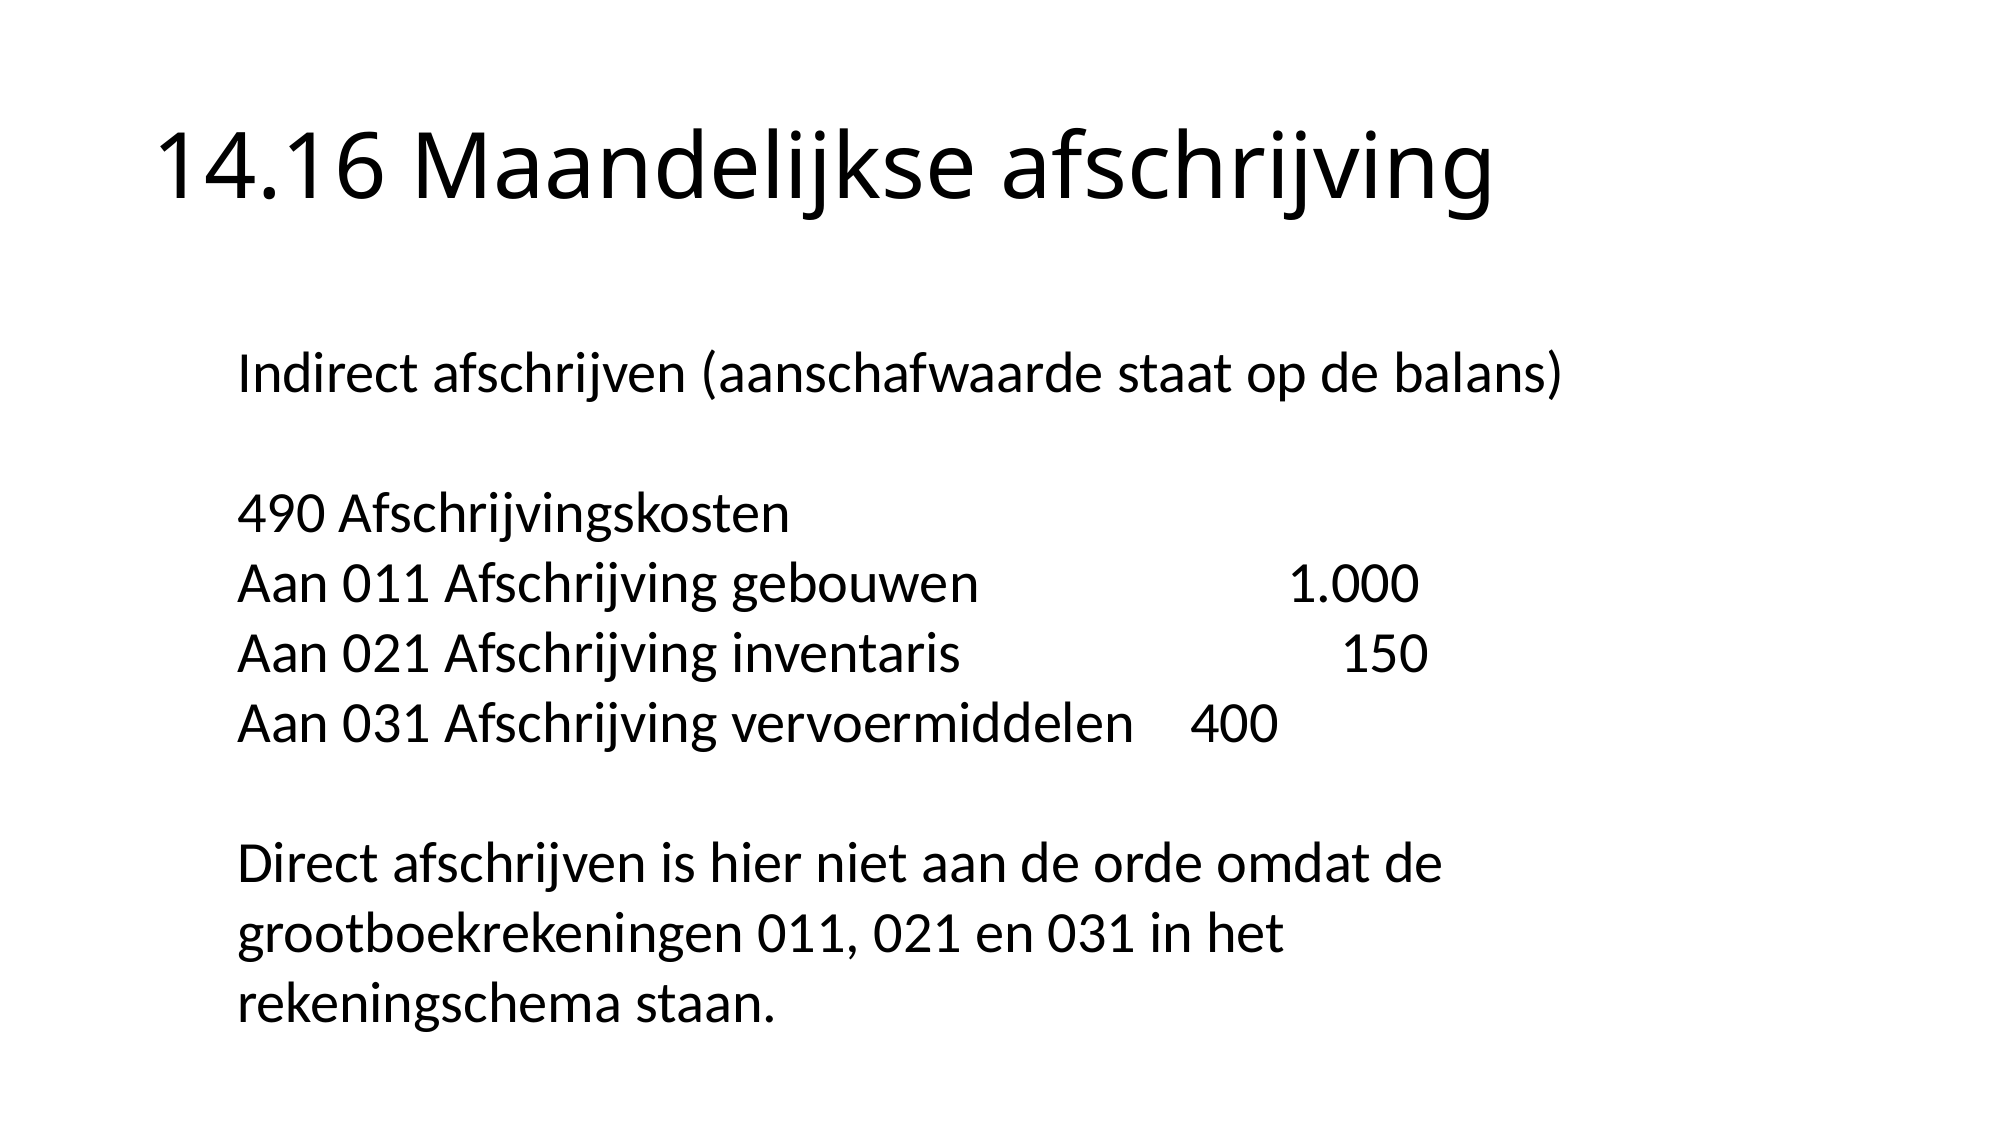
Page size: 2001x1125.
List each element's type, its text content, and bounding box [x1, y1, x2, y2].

text_box Indirect afschrijven (aanschafwaarde staat op de balans) 490 Afschrijvingskosten Aan 011 Afschrijving gebouwen 1.000 Aan 021 Afschrijving inventaris 150 Aan 031 Afschrijving vervoermiddelen 400 Direct afschrijven is hier niet aan de orde omdat de grootboekrekeningen 011, 021 en 031 in het rekeningschema staan. [222, 326, 1669, 1125]
title 14.16 Maandelijkse afschrijving [137, 59, 1863, 278]
